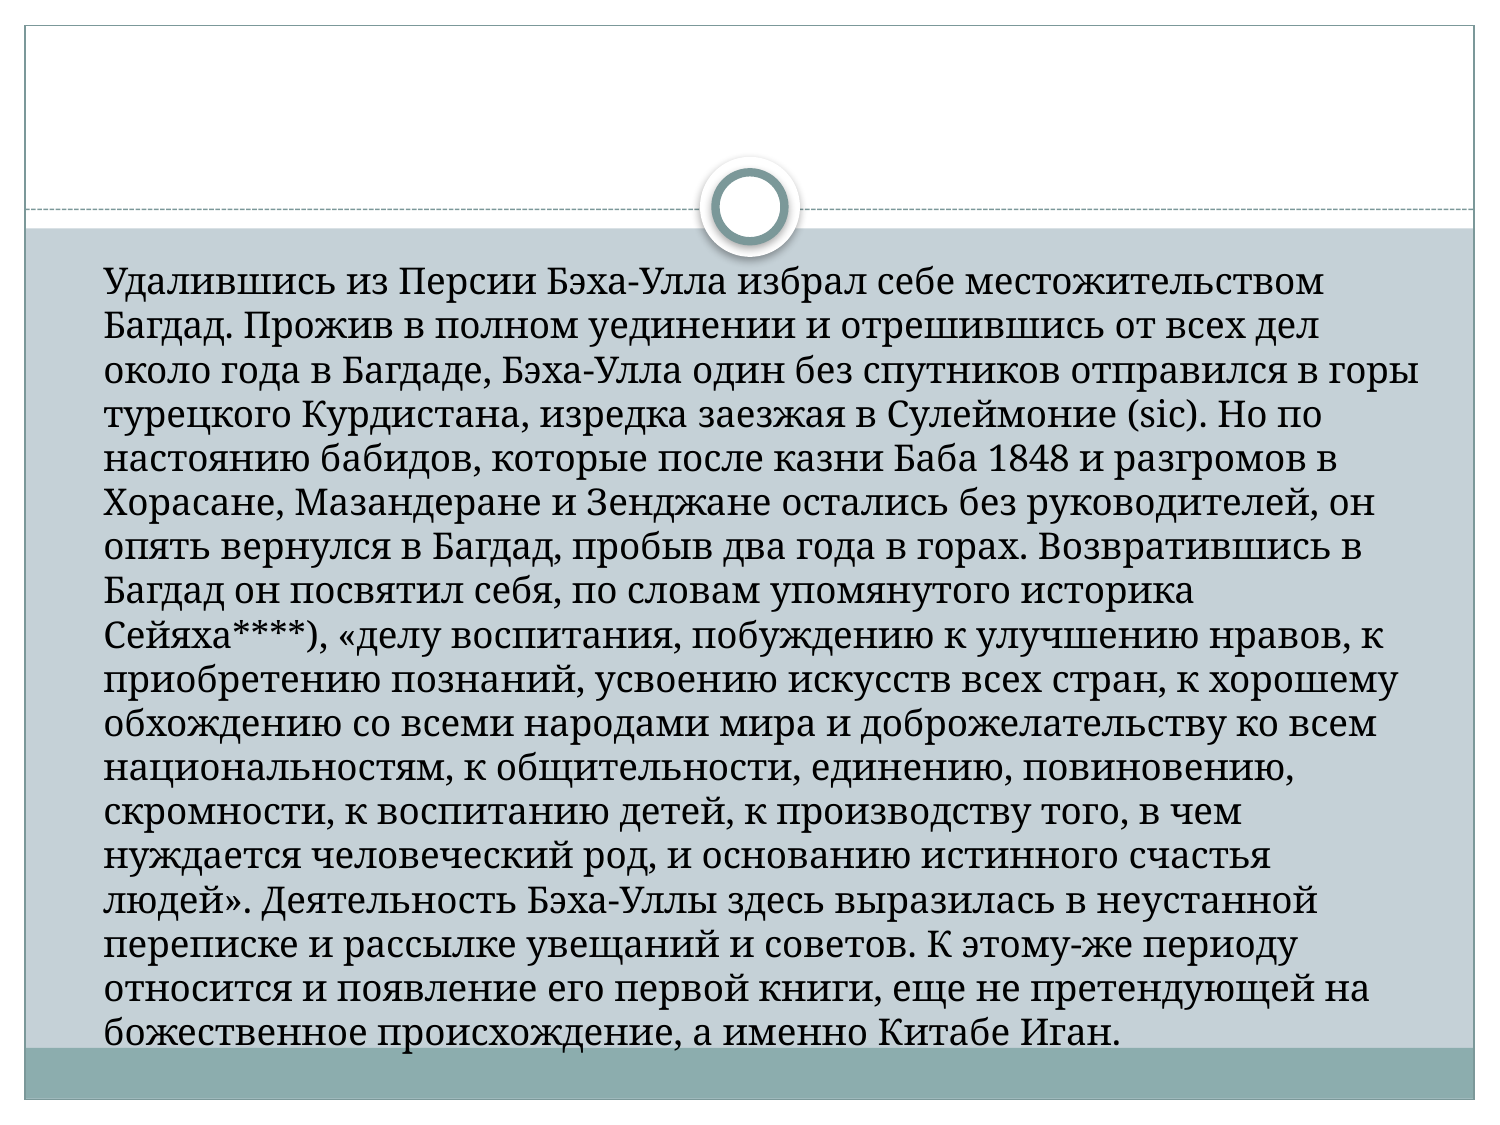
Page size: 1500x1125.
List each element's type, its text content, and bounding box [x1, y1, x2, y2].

list Удалившись из Персии Бэха-Улла избрал себе местожительством Багдад. Прожив в полном уединении и отрешившись от всех дел около года в Багдаде, Бэха-Улла один без спутников отправился в горы турецкого Курдистана, изредка заезжая в Сулеймоние (sic). Но по настоянию бабидов, которые после казни Баба 1848 и разгромов в Хорасане, Мазандеране и Зенджане остались без руководителей, он опять вернулся в Багдад, пробыв два года в горах. Возвратившись в Багдад он посвятил себя, по словам упомянутого историка Сейяха****), «делу воспитания, побуждению к улучшению нравов, к приобретению познаний, усвоению искусств всех стран, к хорошему обхождению со всеми народами мира и доброжелательству ко всем национальностям, к общительности, единению, повиновению, скромности, к воспитанию детей, к производству того, в чем нуждается человеческий род, и основанию истинного счастья людей». Деятельность Бэха-Уллы здесь выразилась в неустанной переписке и рассылке увещаний и советов. К этому-же периоду относится и появление его первой книги, еще не претендующей на божественное происхождение, а именно Китабе Иган. [49, 250, 1445, 1079]
